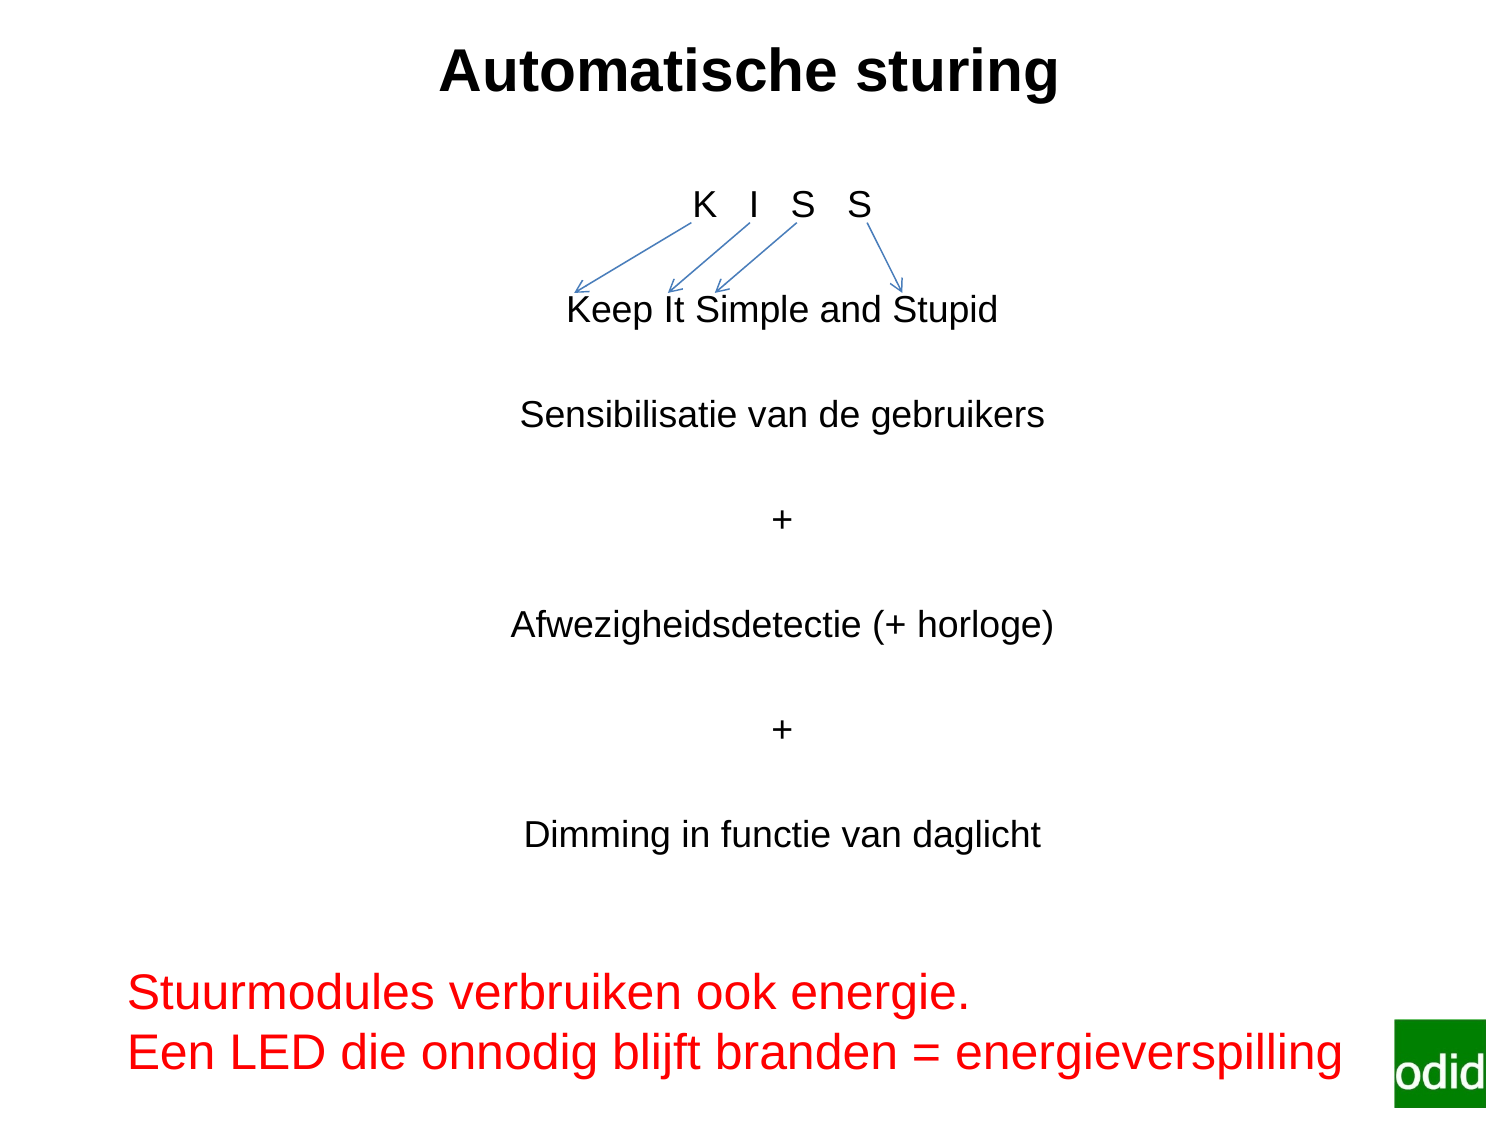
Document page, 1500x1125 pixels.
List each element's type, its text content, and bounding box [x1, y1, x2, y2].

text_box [849, 239, 921, 276]
picture [1394, 1019, 1486, 1109]
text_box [573, 222, 666, 294]
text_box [667, 222, 713, 294]
text_box Automatische sturing [0, 30, 1500, 117]
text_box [714, 222, 798, 294]
list K I S S Keep It Simple and Stupid Sensibilisatie van de gebruikers + Afwezigheidsdetectie (+ horloge) + Dimming in functie van daglicht [64, 172, 1500, 1043]
text_box Stuurmodules verbruiken ook energie. Een LED die onnodig blijft branden = energieverspilling [112, 952, 1365, 1087]
